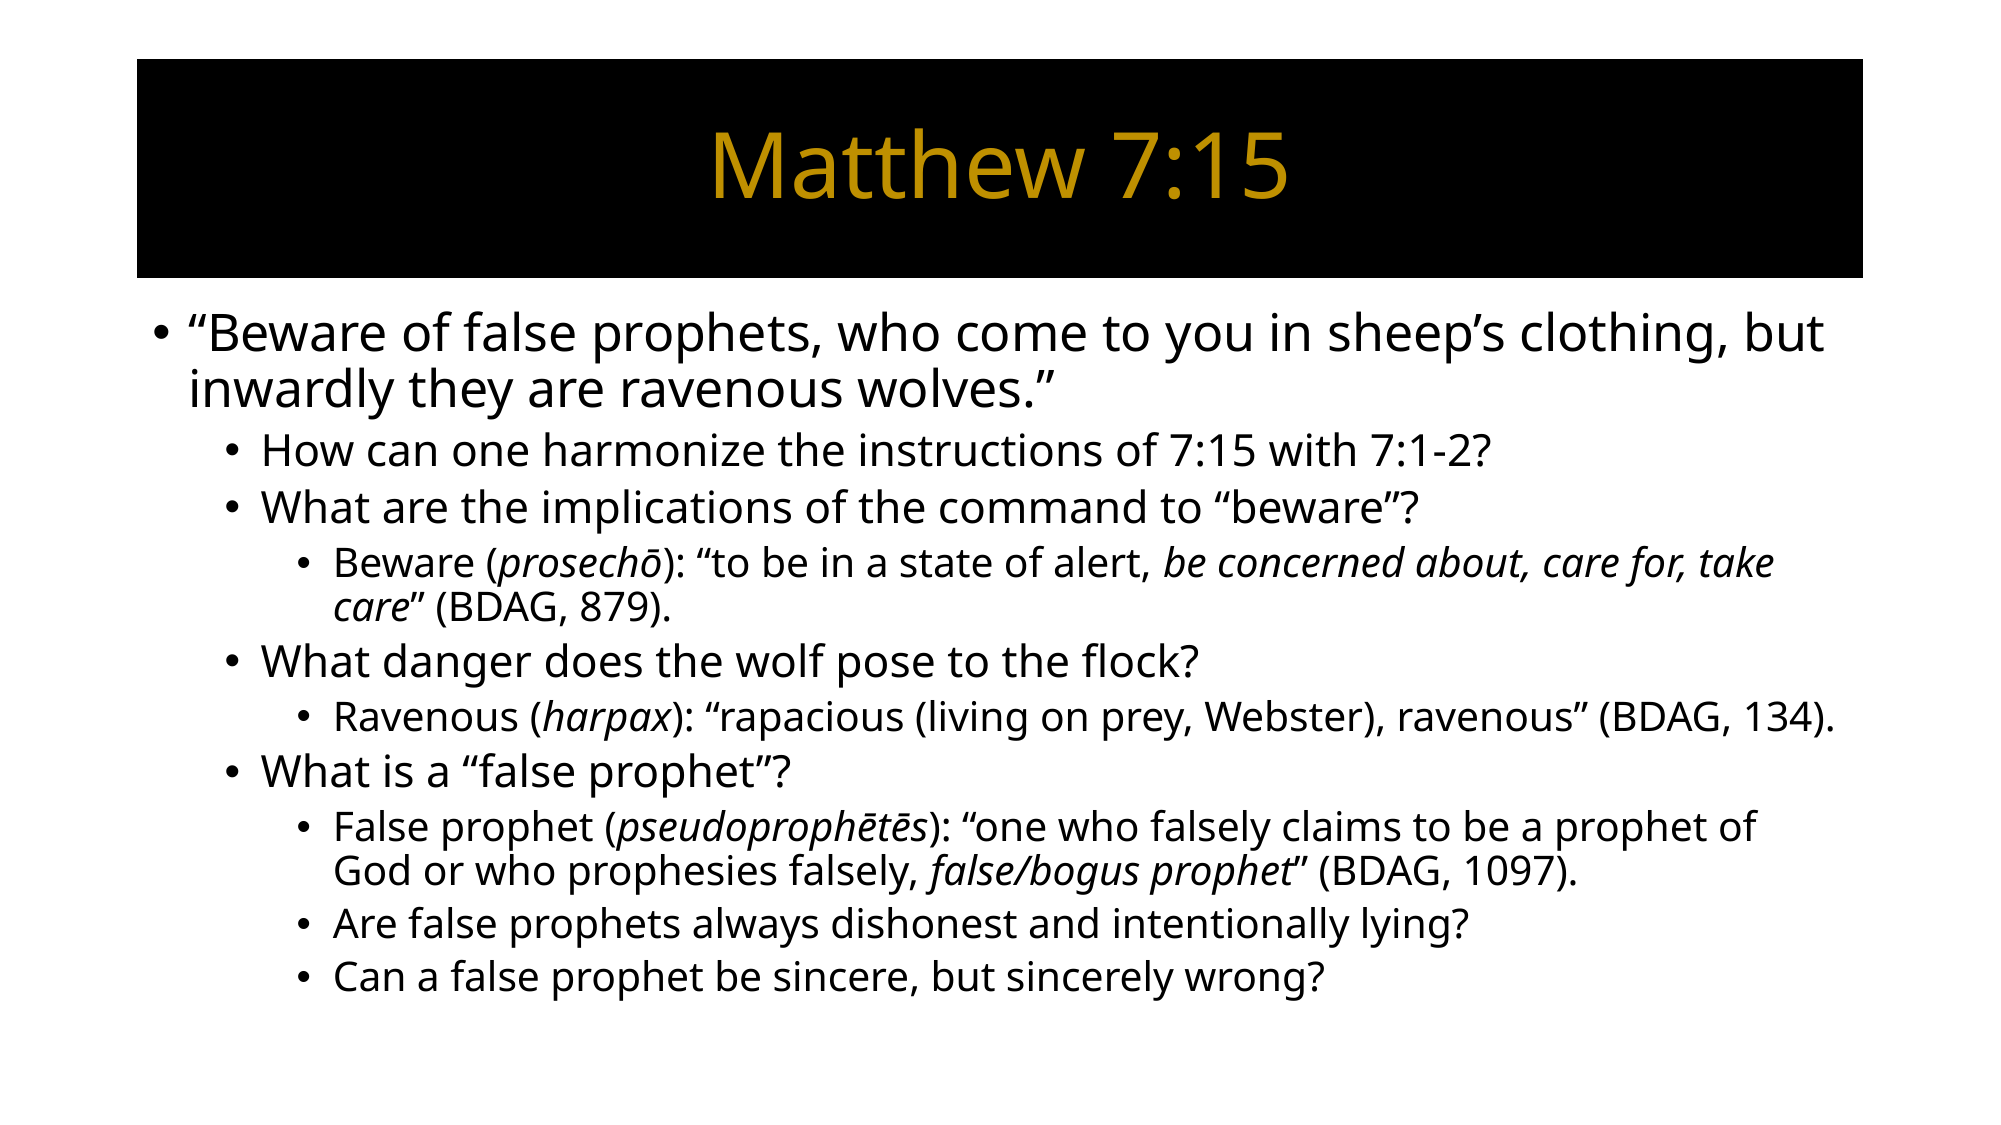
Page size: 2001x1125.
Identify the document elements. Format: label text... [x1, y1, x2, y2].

title Matthew 7:15 [137, 59, 1863, 278]
list “Beware of false prophets, who come to you in sheep’s clothing, but inwardly they are ravenous wolves.” How can one harmonize the instructions of 7:15 with 7:1-2? What are the implications of the command to “beware”? Beware (prosechō): “to be in a state of alert, be concerned about, care for, take care” (BDAG, 879). What danger does the wolf pose to the flock? Ravenous (harpax): “rapacious (living on prey, Webster), ravenous” (BDAG, 134). What is a “false prophet”? False prophet (pseudoprophētēs): “one who falsely claims to be a prophet of God or who prophesies falsely, false/bogus prophet” (BDAG, 1097). Are false prophets always dishonest and intentionally lying? Can a false prophet be sincere, but sincerely wrong? [137, 299, 1863, 1014]
